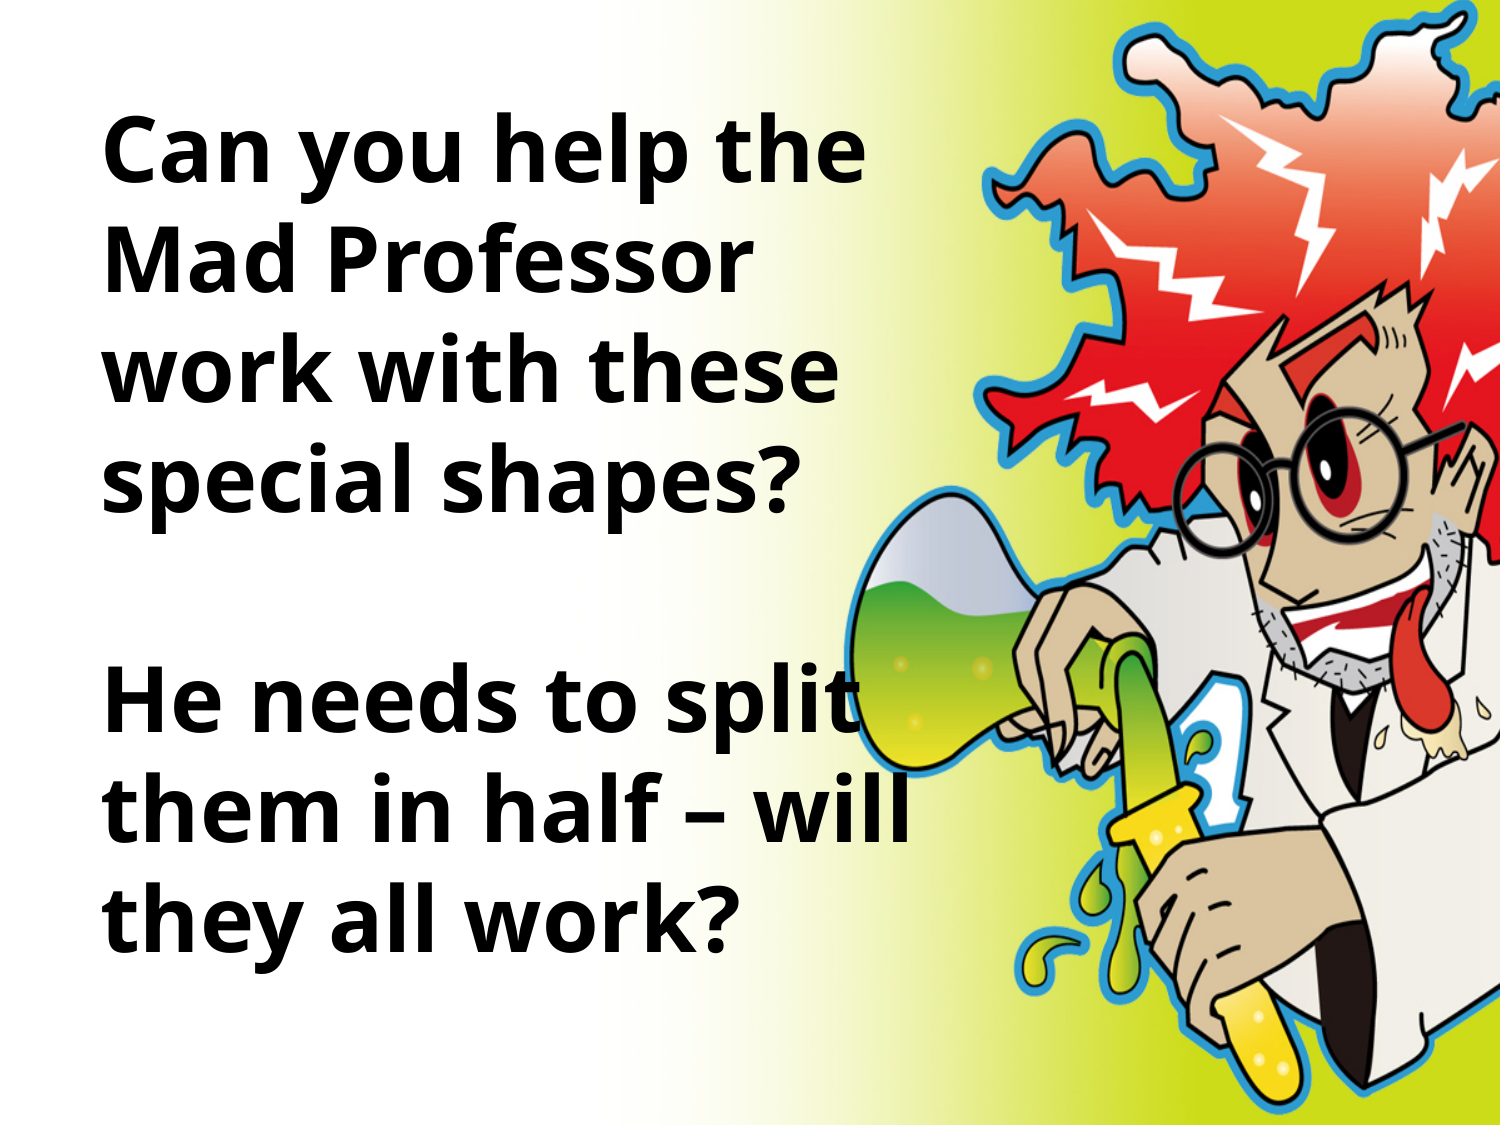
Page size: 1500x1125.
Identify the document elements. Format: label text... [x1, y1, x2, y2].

text_box Can you help the Mad Professor work with these special shapes? He needs to split them in half – will they all work? [85, 83, 931, 979]
picture [0, 0, 1500, 1125]
